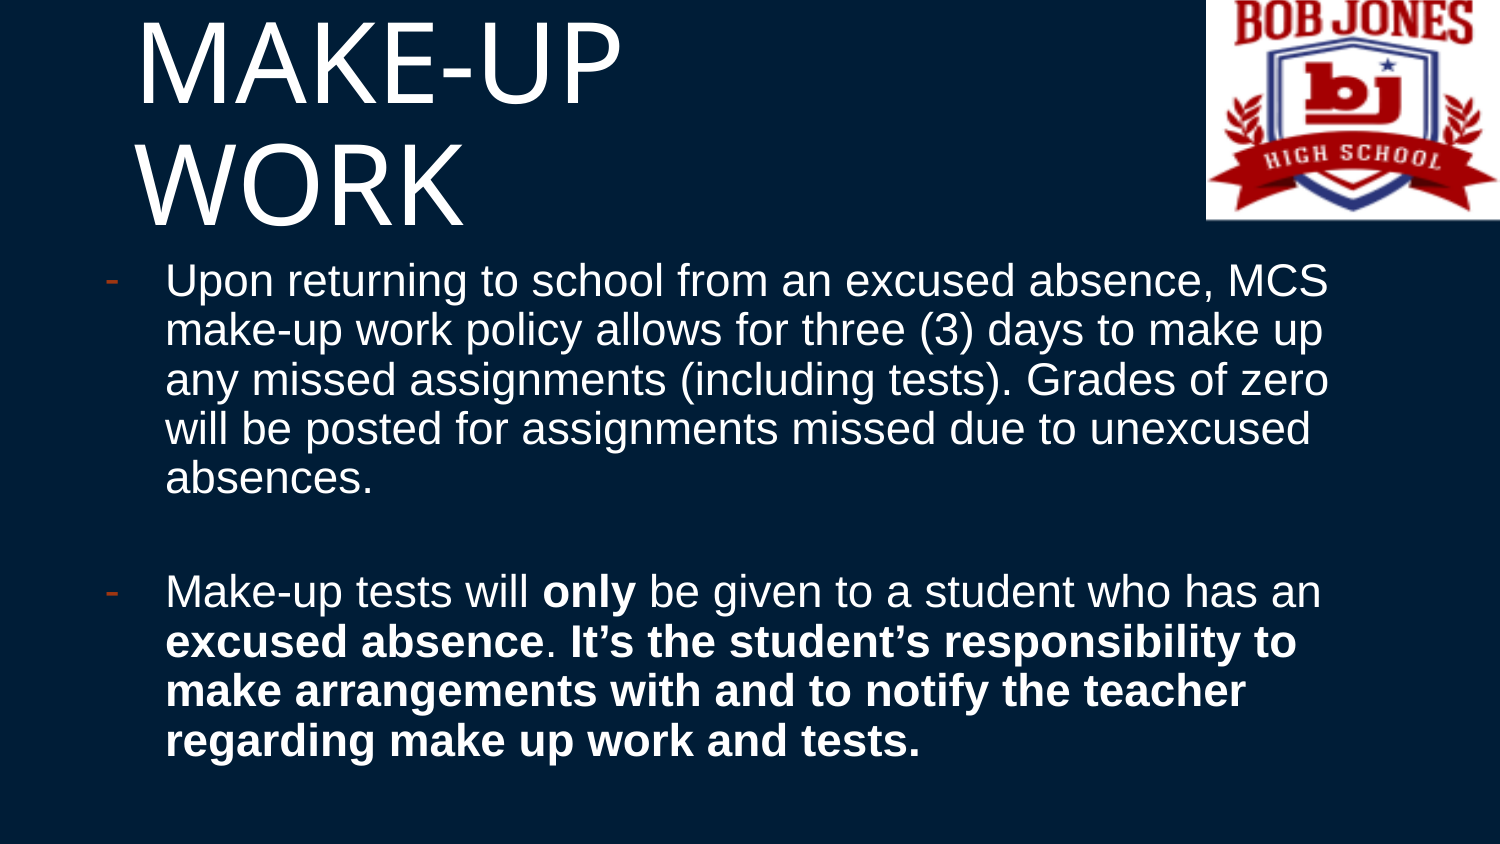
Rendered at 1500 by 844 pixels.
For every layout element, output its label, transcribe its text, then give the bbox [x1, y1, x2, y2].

title MAKE-UP WORK [122, 29, 850, 228]
picture [1205, 0, 1500, 228]
list Upon returning to school from an excused absence, MCS make-up work policy allows for three (3) days to make up any missed assignments (including tests). Grades of zero will be posted for assignments missed due to unexcused absences. Make-up tests will only be given to a student who has an excused absence. It’s the student’s responsibility to make arrangements with and to notify the teacher regarding make up work and tests. [78, 250, 1348, 789]
